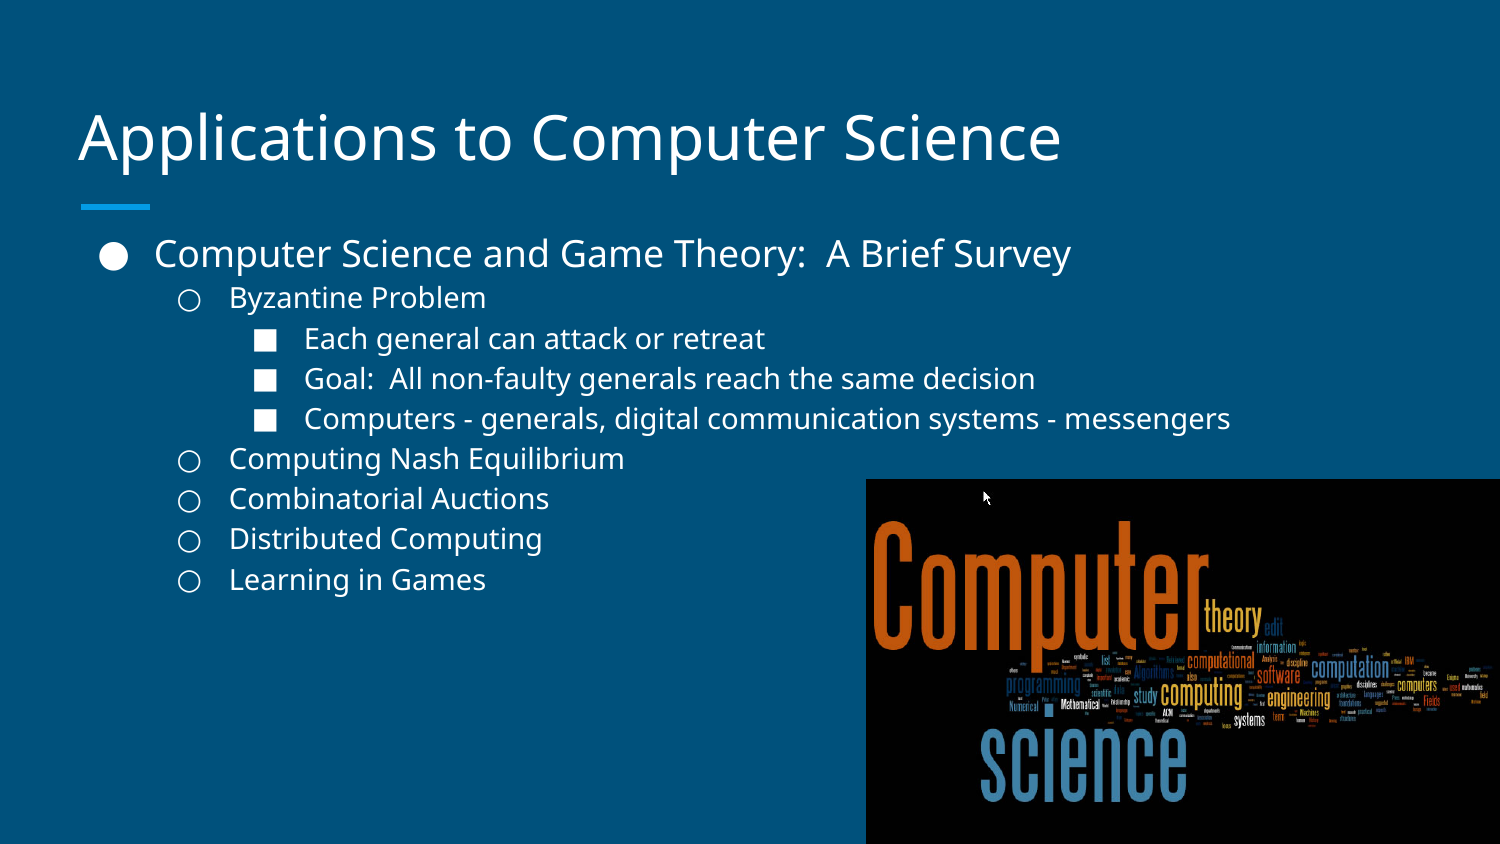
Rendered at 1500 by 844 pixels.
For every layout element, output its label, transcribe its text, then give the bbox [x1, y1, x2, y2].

list Computer Science and Game Theory: A Brief Survey Byzantine Problem Each general can attack or retreat Goal: All non-faulty generals reach the same decision Computers - generals, digital communication systems - messengers Computing Nash Equilibrium Combinatorial Auctions Distributed Computing Learning in Games [63, 207, 1437, 713]
title Applications to Computer Science [63, 75, 1437, 188]
picture [867, 480, 1500, 844]
